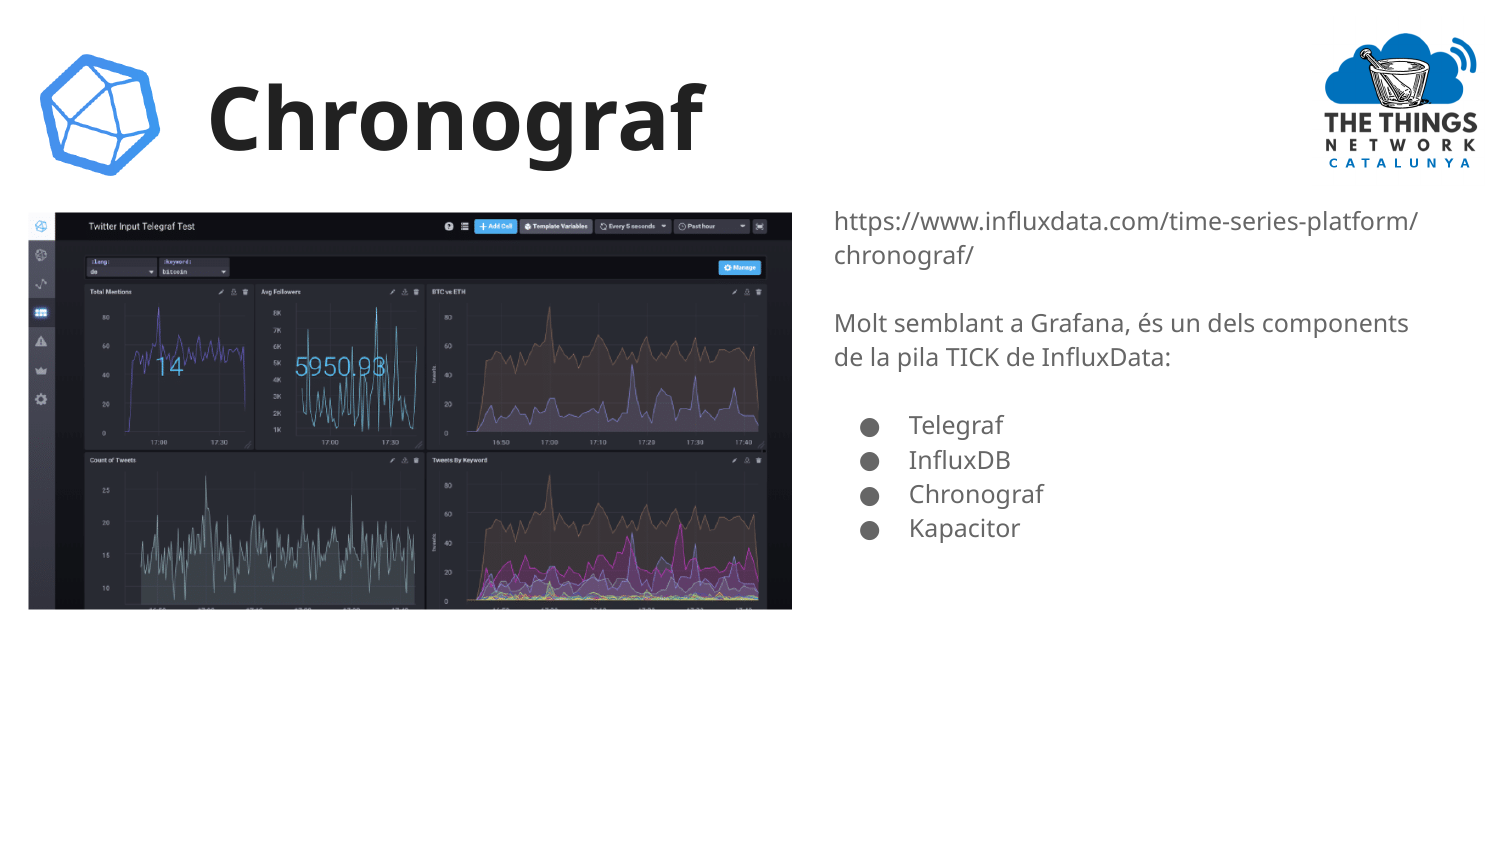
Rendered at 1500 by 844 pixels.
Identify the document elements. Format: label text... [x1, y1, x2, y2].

title Chronograf [191, 48, 1449, 180]
list https://www.influxdata.com/time-series-platform/chronograf/ Molt semblant a Grafana, és un dels components de la pila TICK de InfluxData: Telegraf InfluxDB Chronograf Kapacitor [818, 185, 1449, 750]
picture [31, 42, 171, 186]
picture [24, 204, 795, 614]
picture [1312, 16, 1485, 186]
